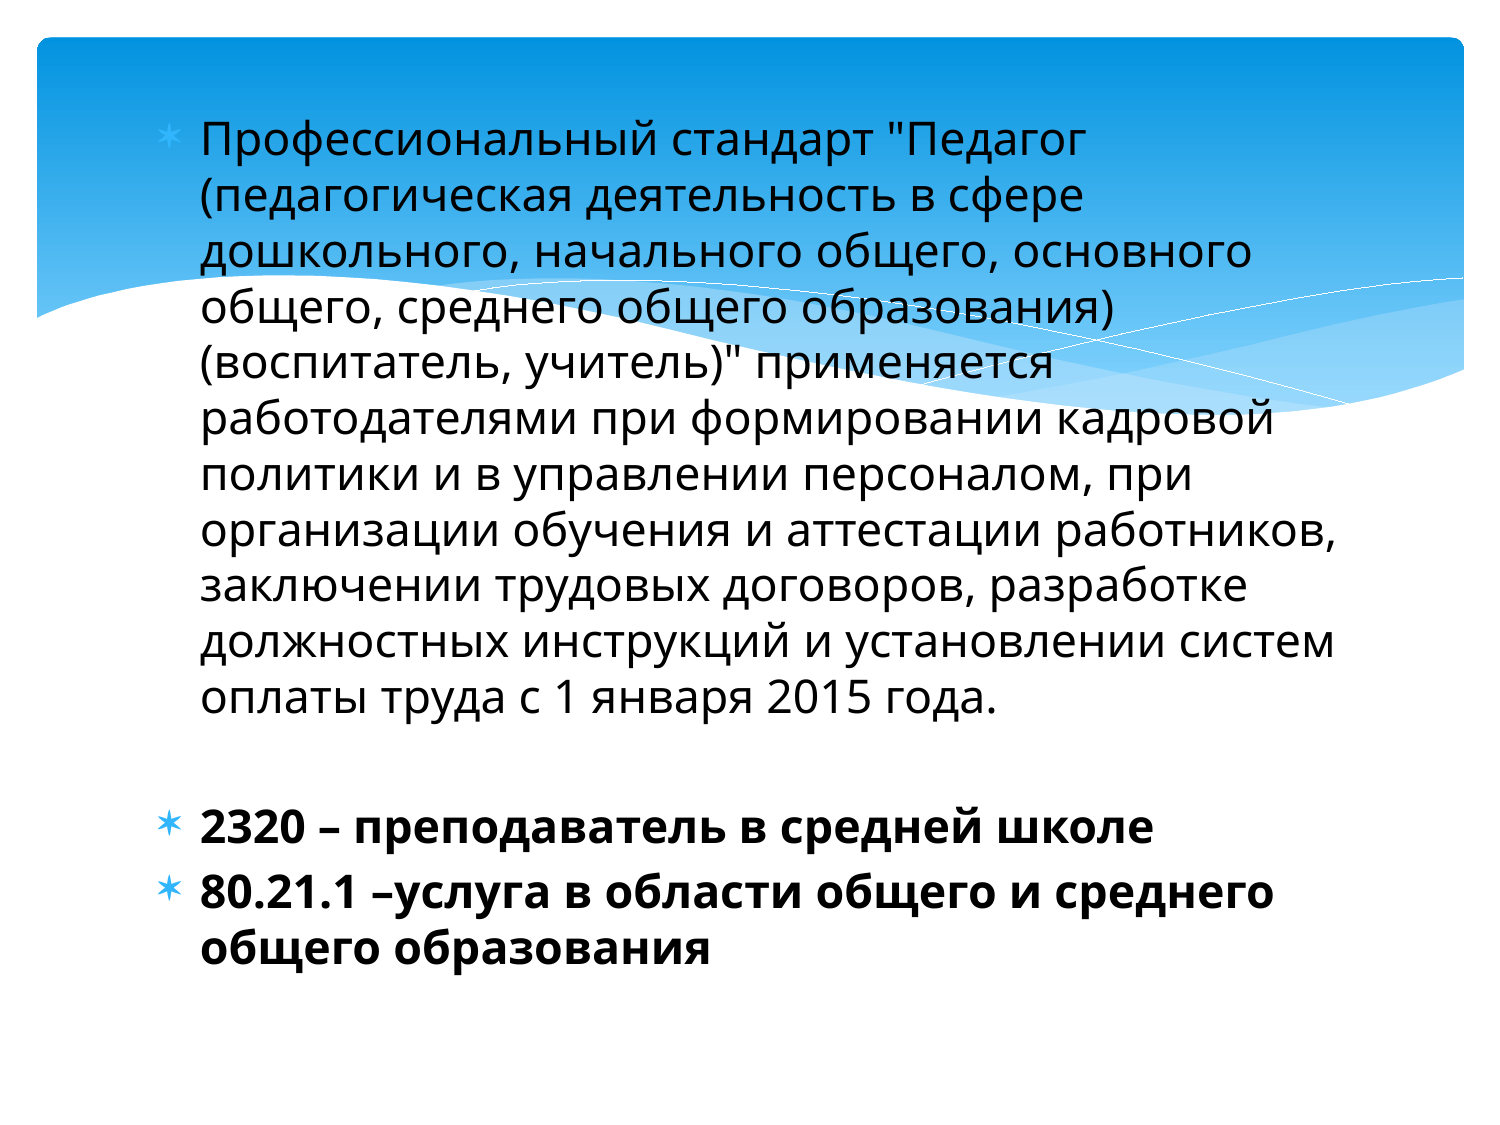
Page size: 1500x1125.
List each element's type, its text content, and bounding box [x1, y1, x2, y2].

list Профессиональный стандарт "Педагог (педагогическая деятельность в сфере дошкольного, начального общего, основного общего, среднего общего образования) (воспитатель, учитель)" применяется работодателями при формировании кадровой политики и в управлении персоналом, при организации обучения и аттестации работников, заключении трудовых договоров, разработке должностных инструкций и установлении систем оплаты труда с 1 января 2015 года. 2320 – преподаватель в средней школе 80.21.1 –услуга в области общего и среднего общего образования [143, 101, 1359, 1005]
